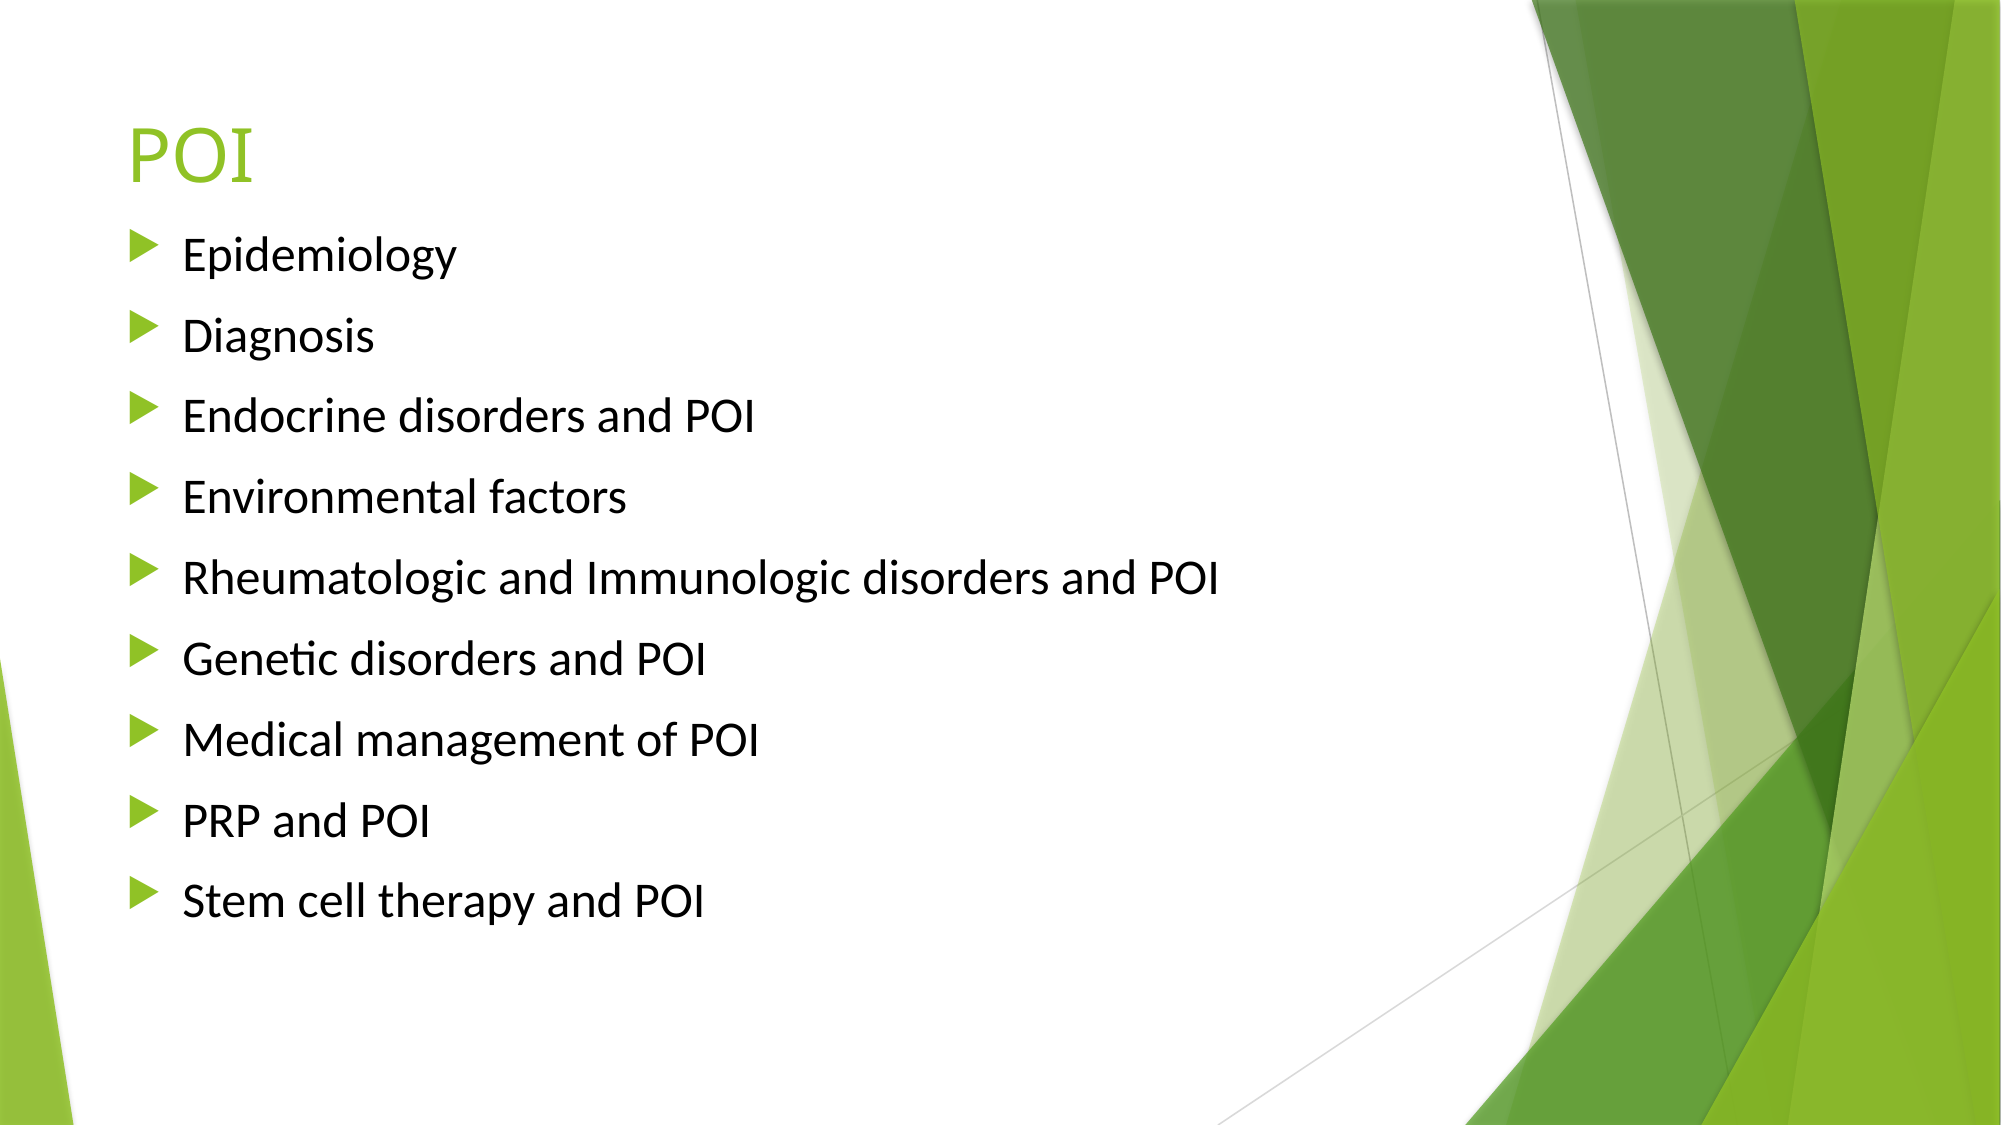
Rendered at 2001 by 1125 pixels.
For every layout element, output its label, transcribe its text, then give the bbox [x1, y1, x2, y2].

list Epidemiology Diagnosis Endocrine disorders and POI Environmental factors Rheumatologic and Immunologic disorders and POI Genetic disorders and POI Medical management of POI PRP and POI Stem cell therapy and POI [111, 213, 1522, 992]
title POI [111, 99, 1522, 213]
